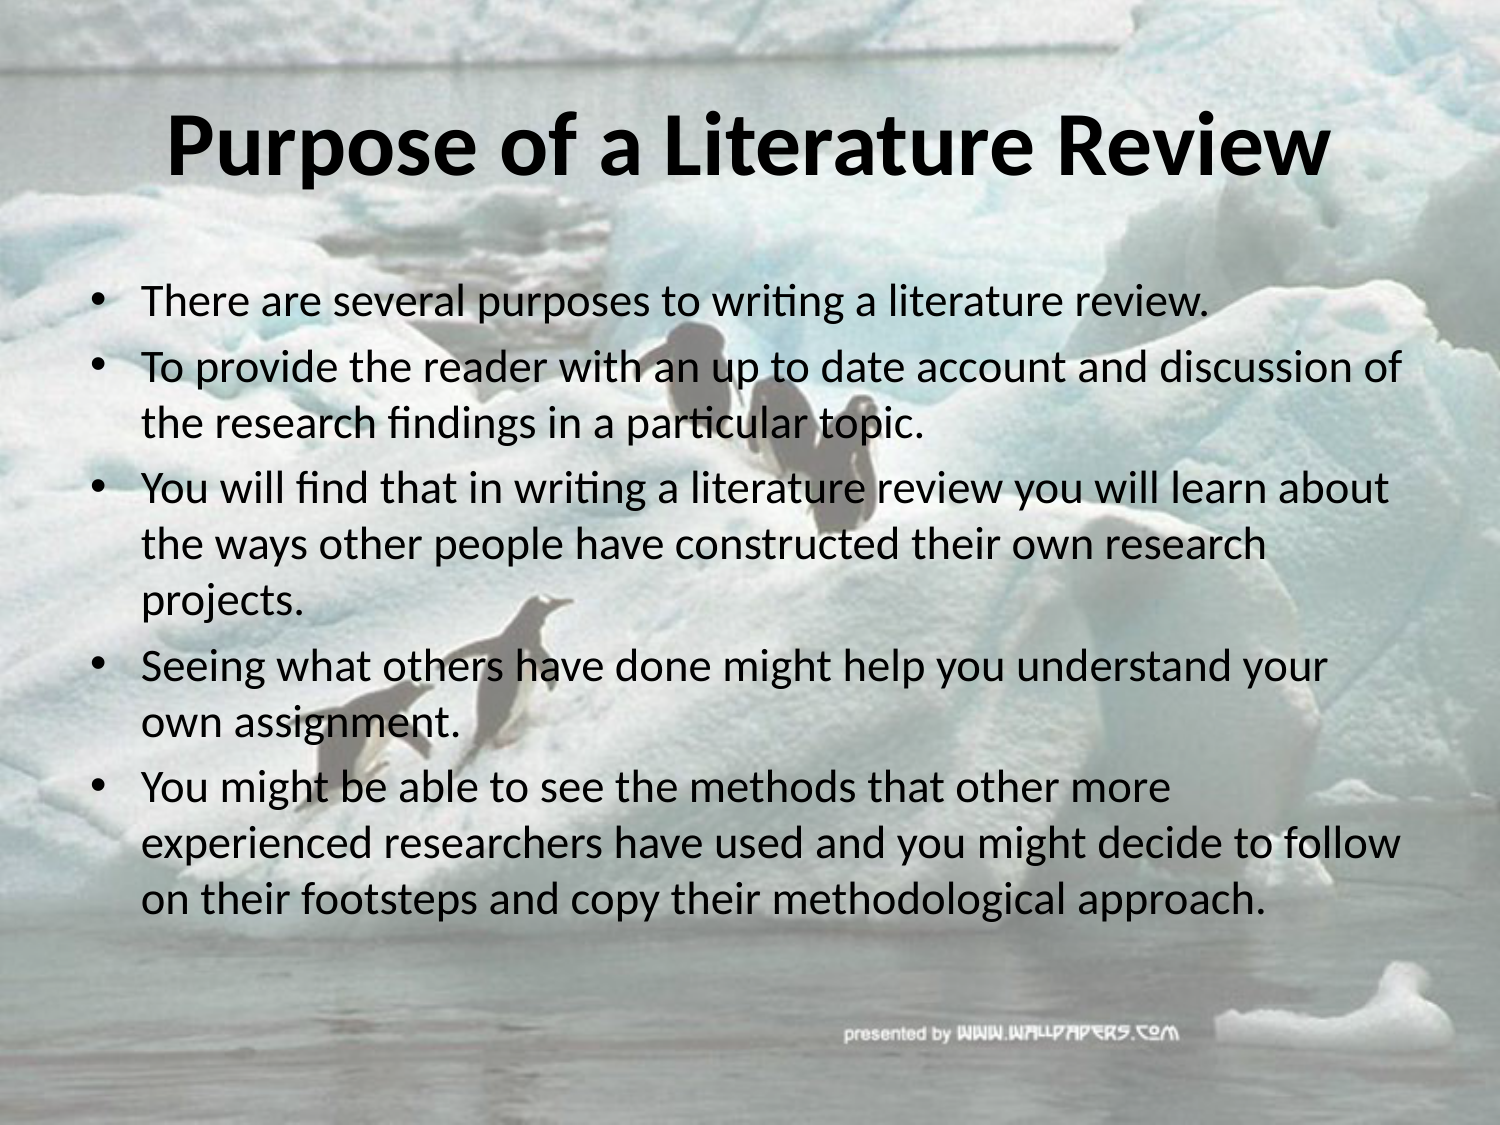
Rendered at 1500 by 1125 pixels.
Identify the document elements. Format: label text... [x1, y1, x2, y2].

title Purpose of a Literature Review [75, 45, 1425, 233]
list There are several purposes to writing a literature review. To provide the reader with an up to date account and discussion of the research findings in a particular topic. You will find that in writing a literature review you will learn about the ways other people have constructed their own research projects. Seeing what others have done might help you understand your own assignment. You might be able to see the methods that other more experienced researchers have used and you might decide to follow on their footsteps and copy their methodological approach. [75, 262, 1425, 1005]
